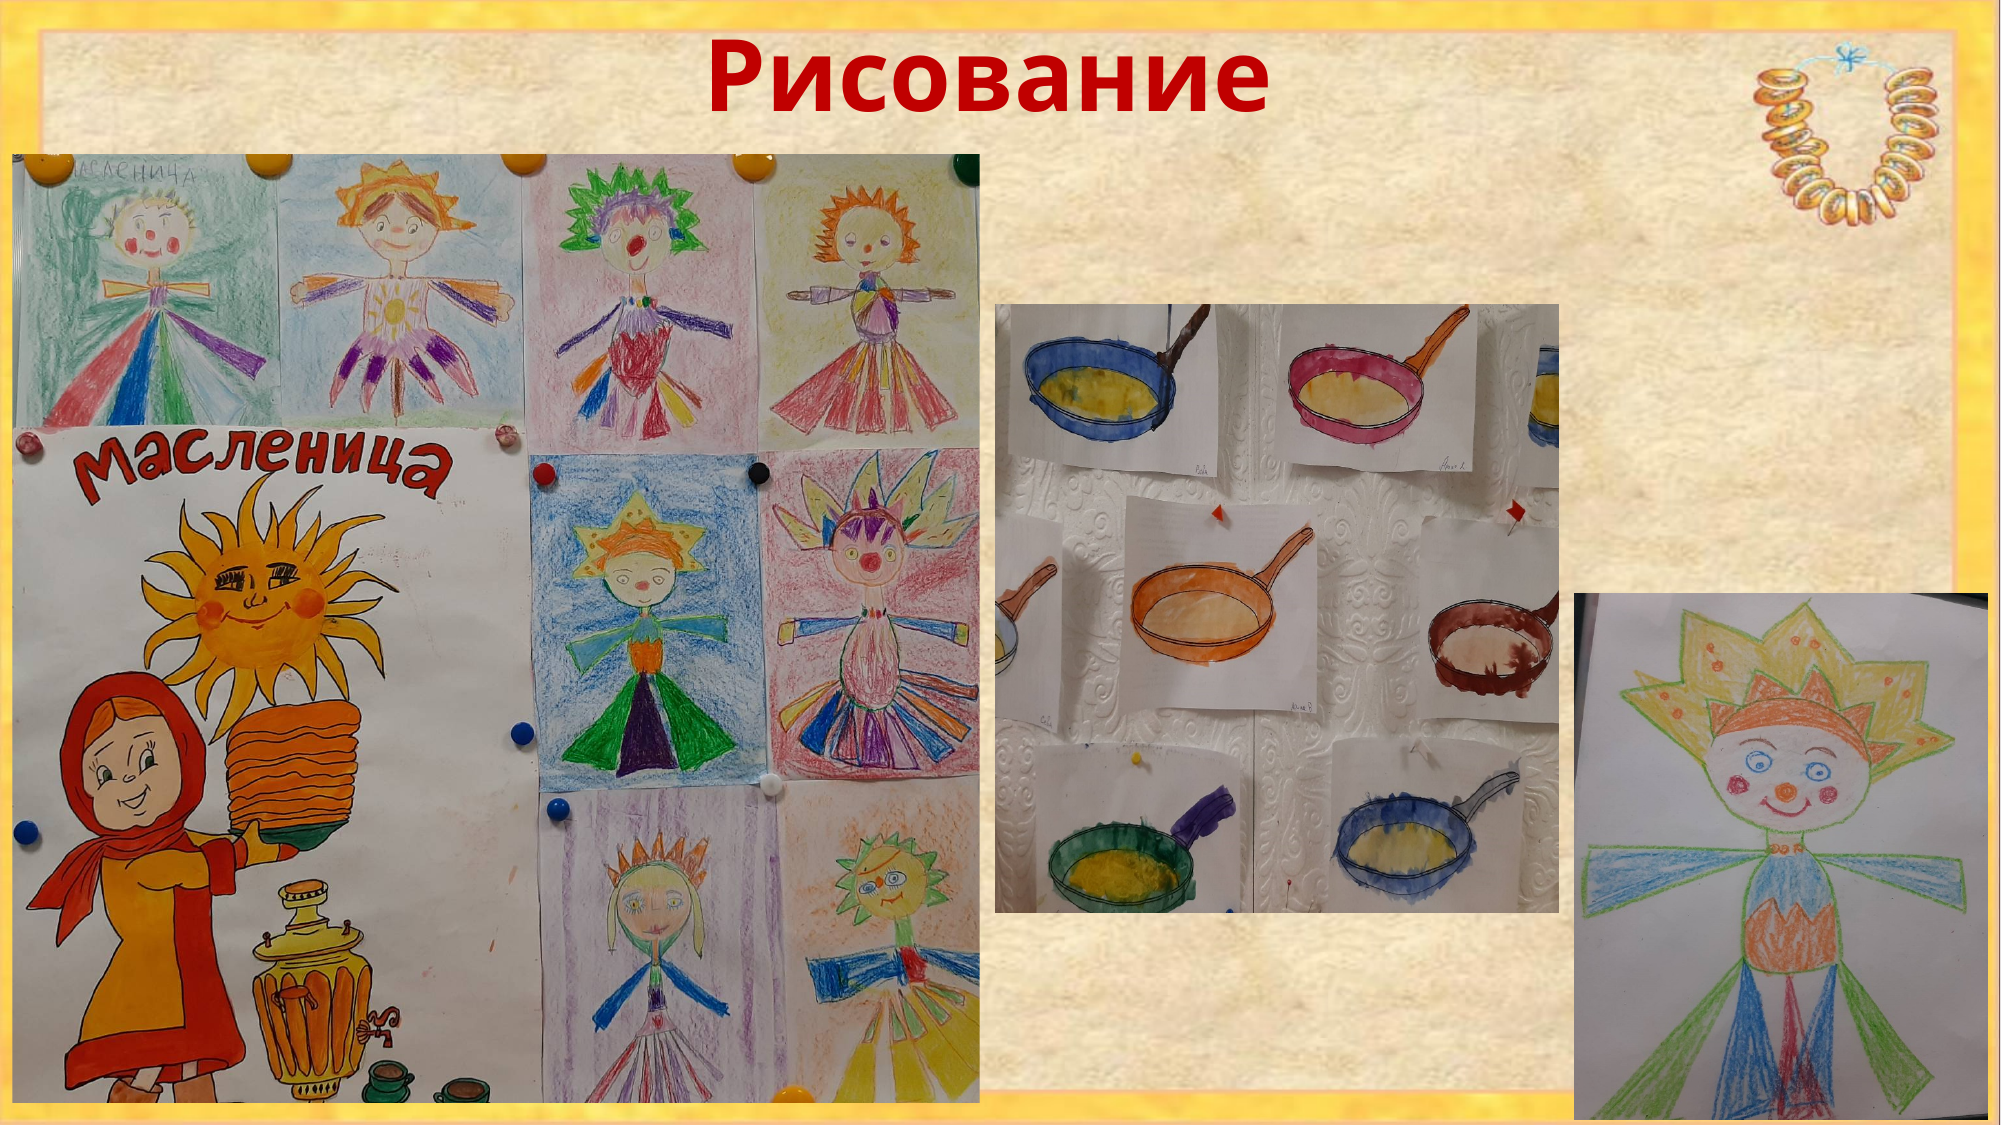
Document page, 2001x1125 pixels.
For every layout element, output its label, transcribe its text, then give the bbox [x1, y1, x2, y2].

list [995, 304, 1559, 913]
picture [0, 0, 2001, 1125]
title Рисование [137, 0, 1863, 278]
